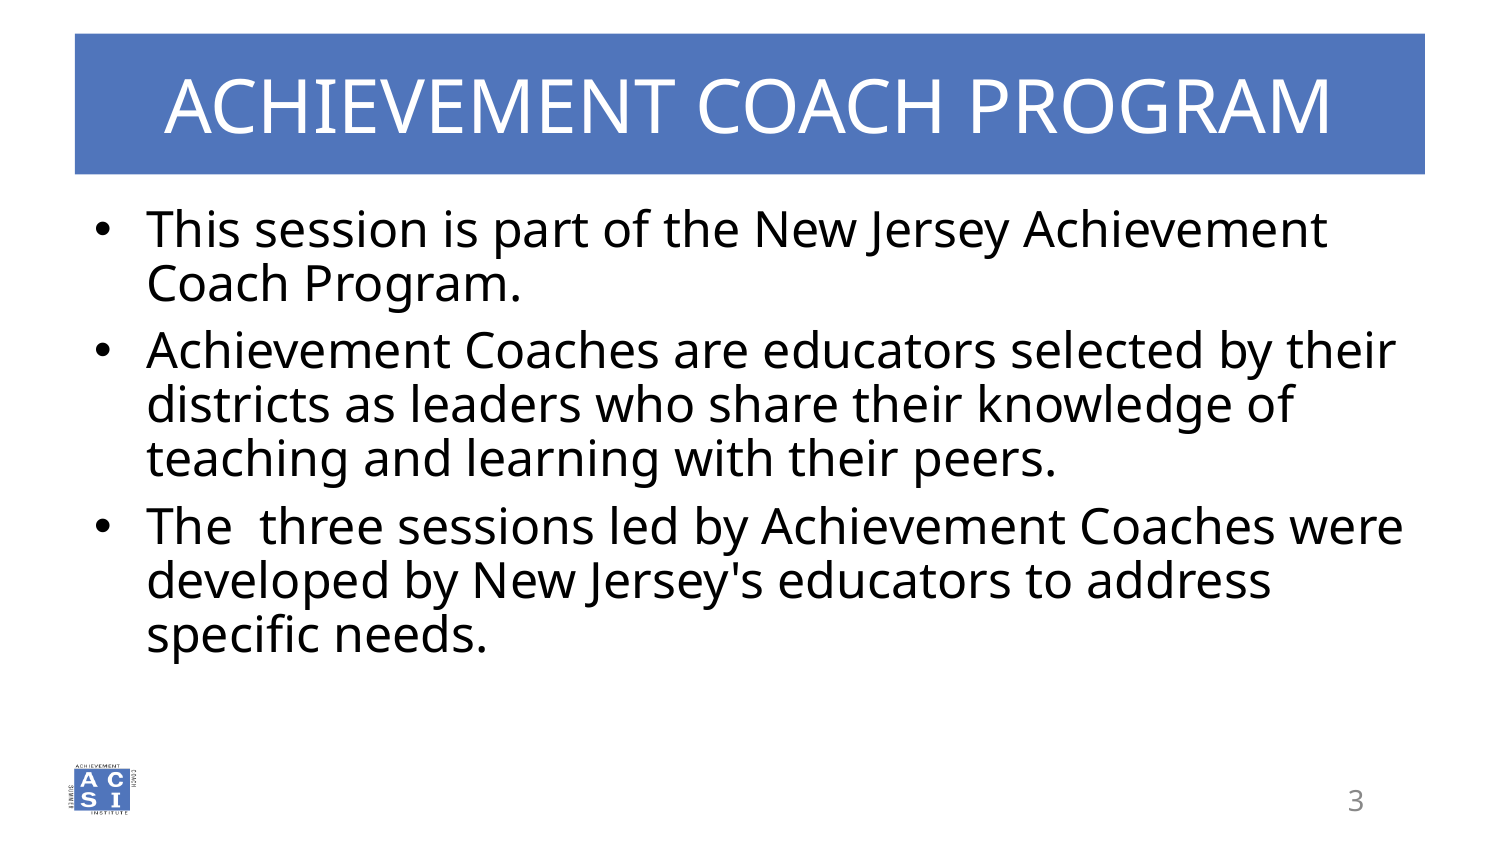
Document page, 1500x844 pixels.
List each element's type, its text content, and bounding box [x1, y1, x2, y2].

text_box ACHIEVEMENT COACH PROGRAM [74, 33, 1425, 175]
text_box This session is part of the New Jersey Achievement Coach Program. Achievement Coaches are educators selected by their districts as leaders who share their knowledge of teaching and learning with their peers. The three sessions led by Achievement Coaches were developed by New Jersey's educators to address specific needs. [74, 196, 1425, 754]
picture [62, 759, 141, 816]
